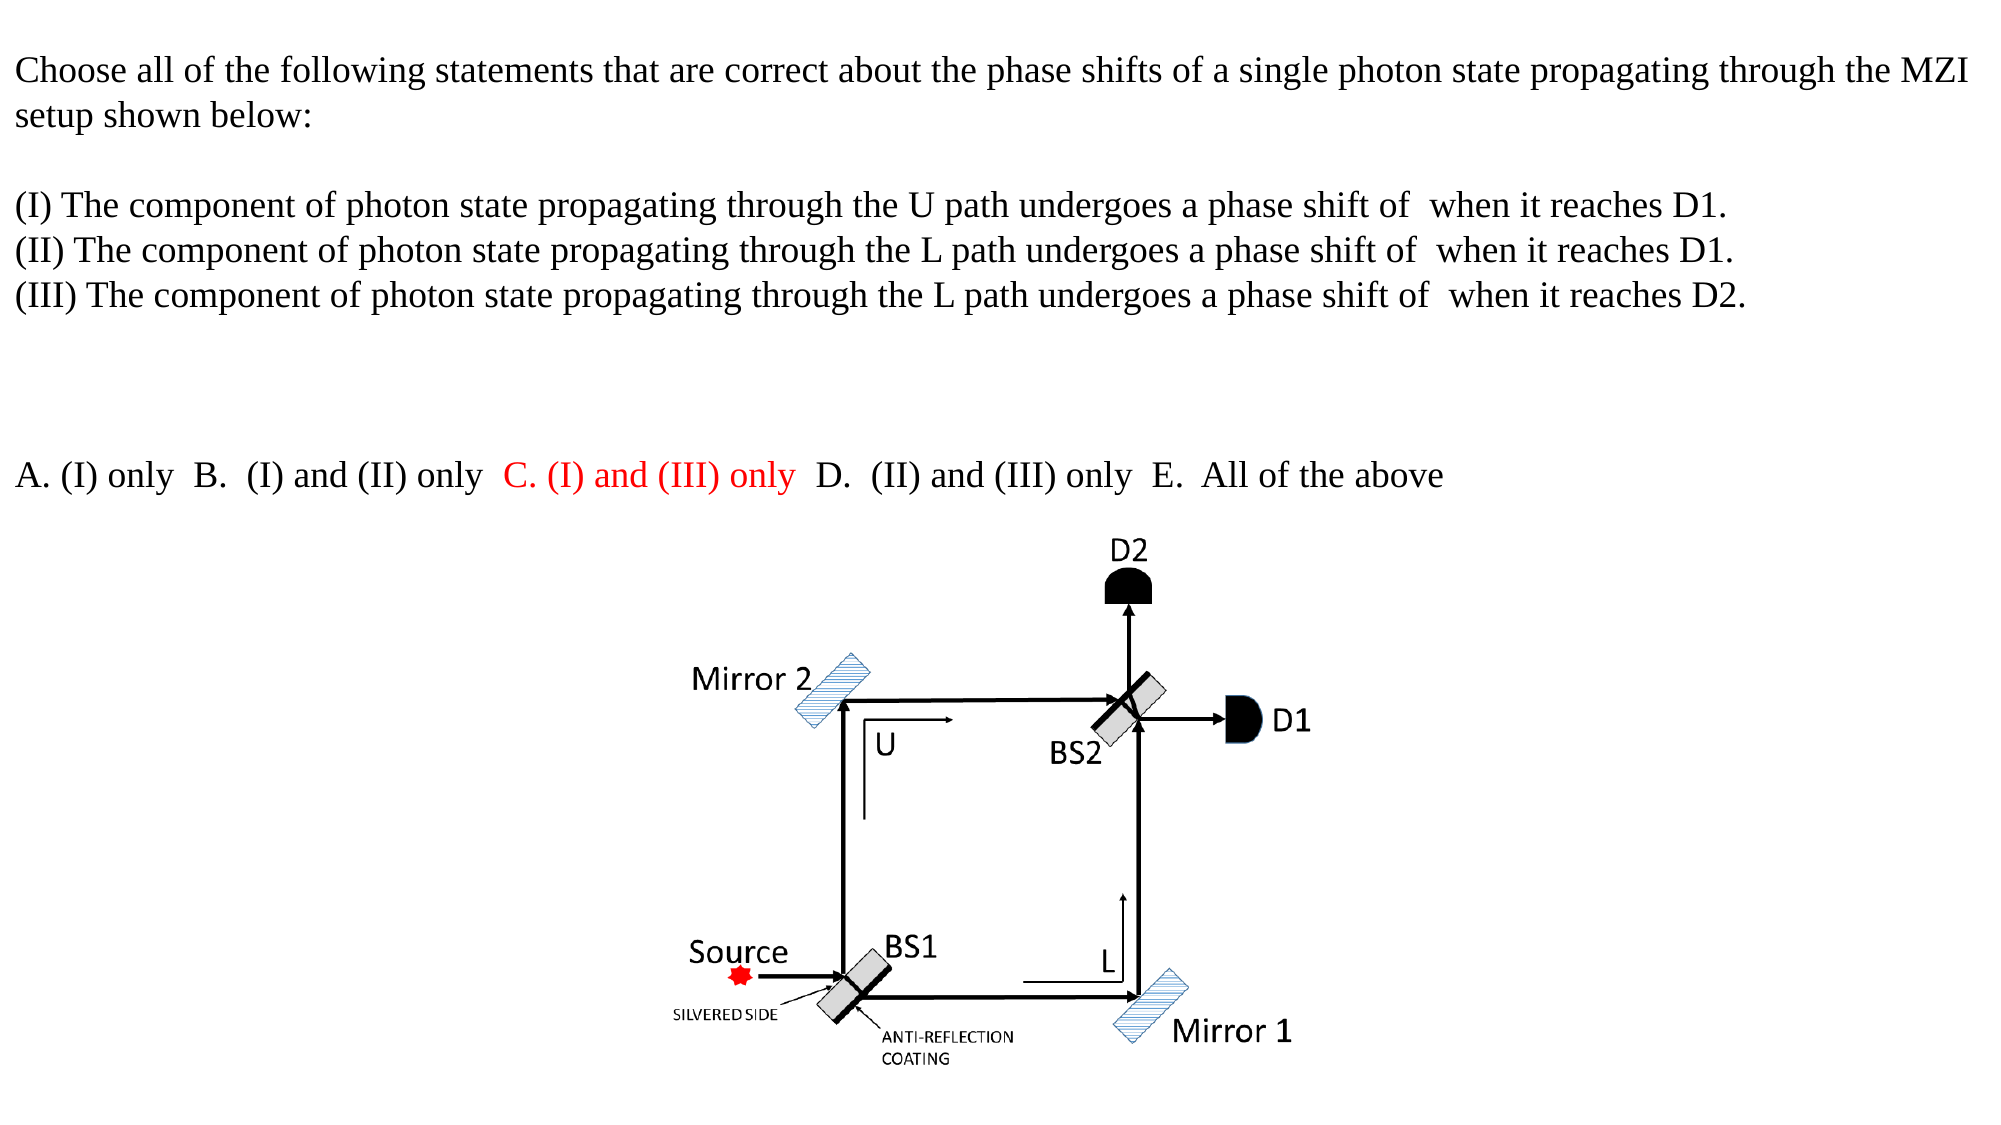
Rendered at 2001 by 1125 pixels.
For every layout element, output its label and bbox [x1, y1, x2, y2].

picture [661, 516, 1339, 1080]
